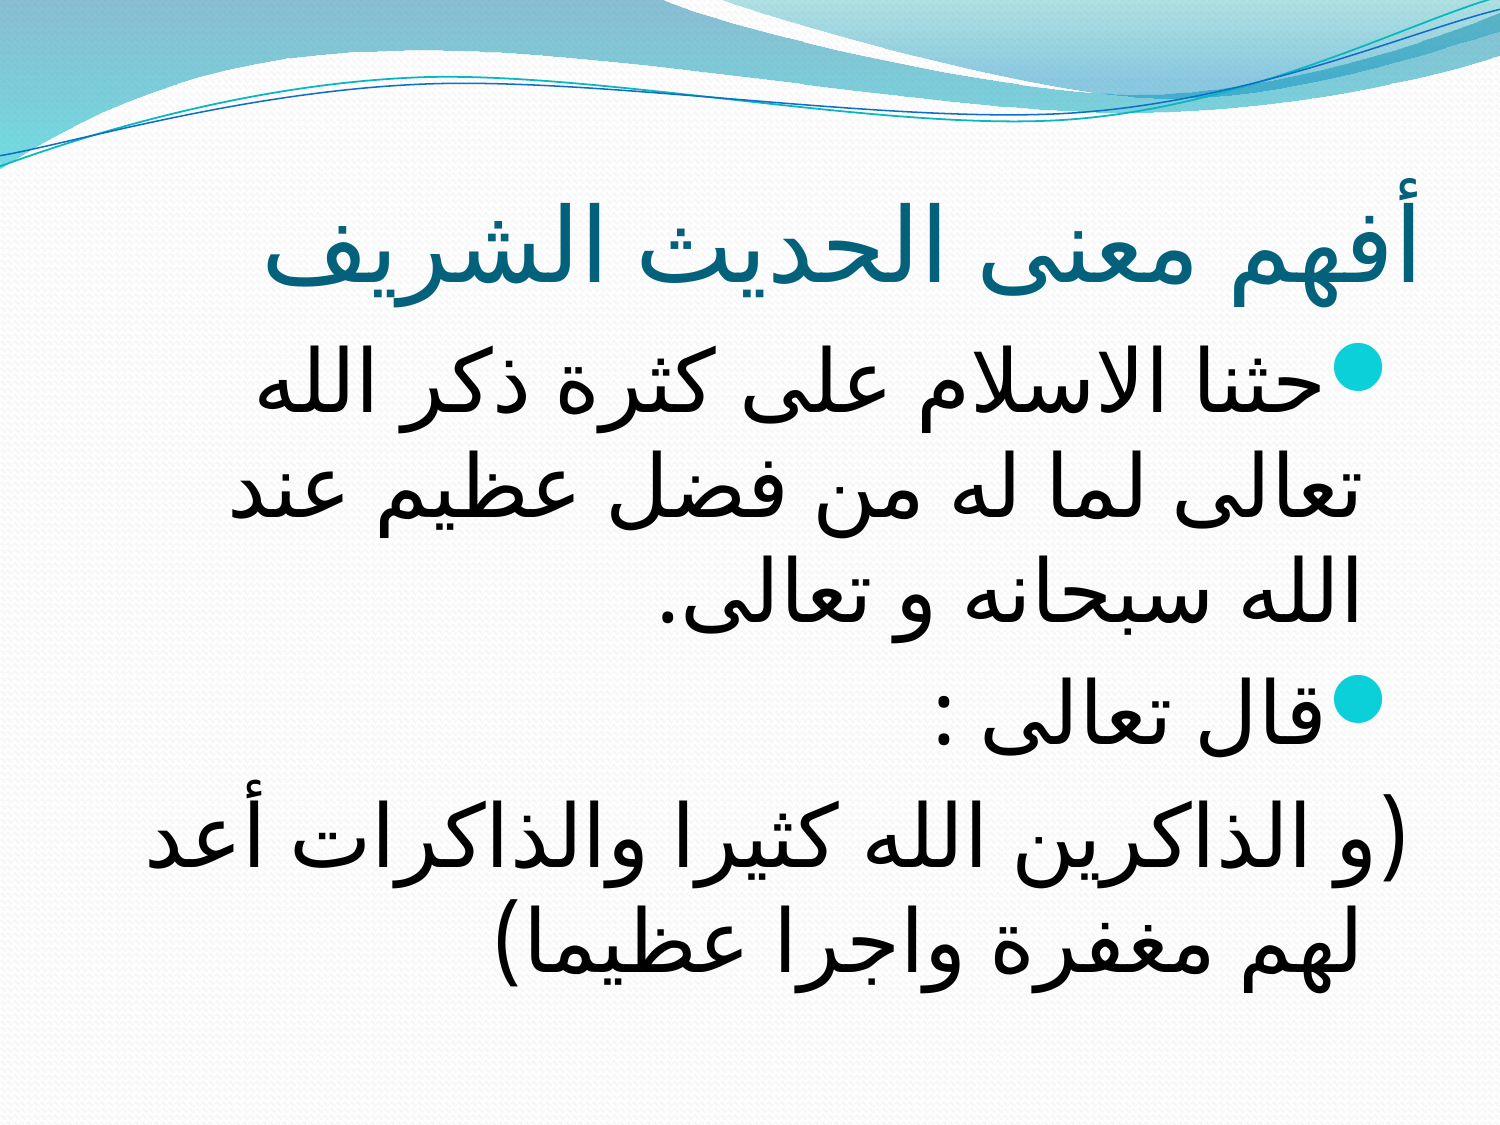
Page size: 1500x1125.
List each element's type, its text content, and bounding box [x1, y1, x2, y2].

list حثنا الاسلام على كثرة ذكر الله تعالى لما له من فضل عظيم عند الله سبحانه و تعالى. قال تعالى : (و الذاكرين الله كثيرا والذاكرات أعد لهم مغفرة واجرا عظيما) [75, 317, 1425, 1038]
title أفهم معنى الحديث الشريف [75, 115, 1425, 303]
